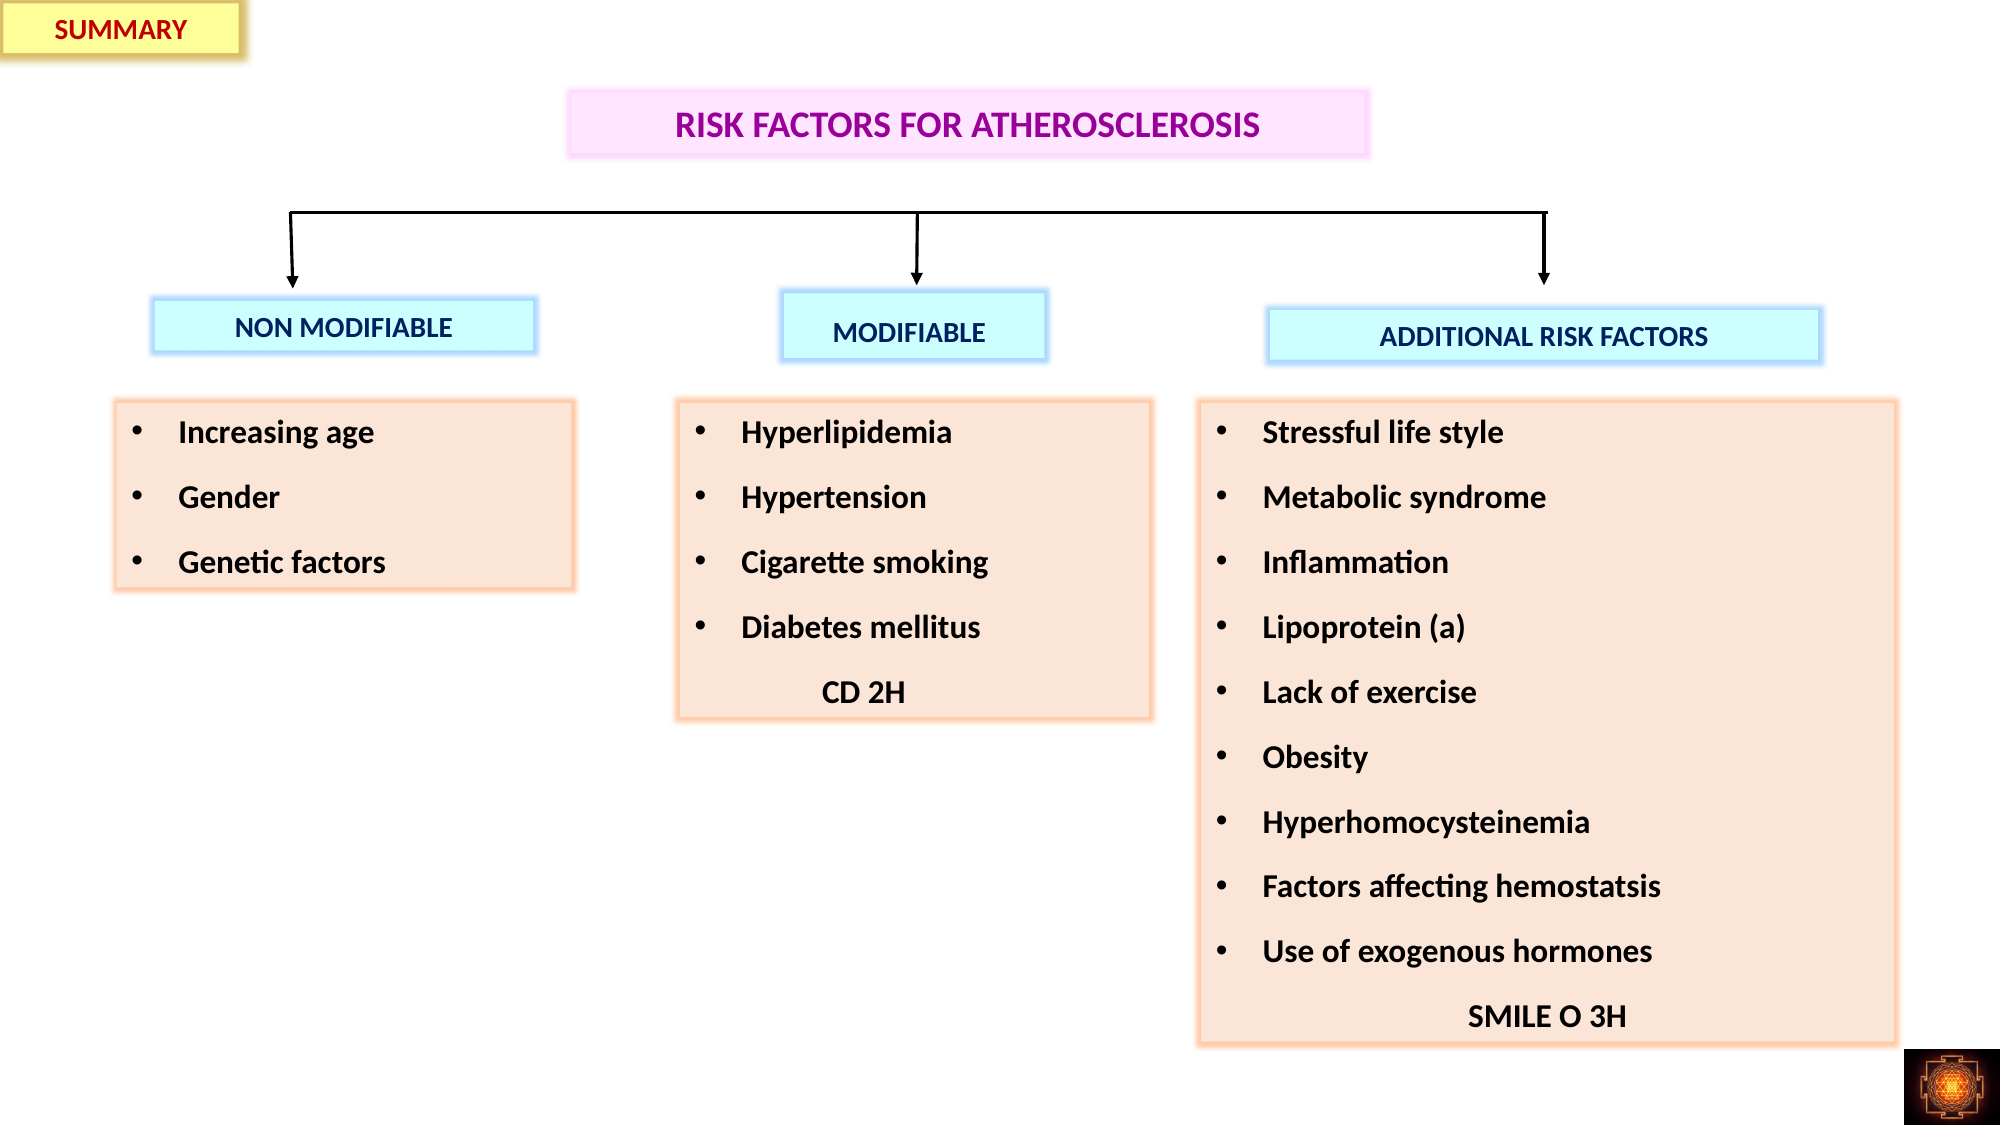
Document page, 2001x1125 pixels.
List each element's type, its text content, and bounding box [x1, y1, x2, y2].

text_box ADDITIONAL RISK FACTORS [1270, 310, 1818, 360]
text_box Hyperlipidemia Hypertension Cigarette smoking Diabetes mellitus CD 2H [679, 402, 1149, 718]
text_box NON MODIFIABLE [154, 300, 534, 351]
text_box Increasing age Gender Genetic factors [116, 402, 572, 588]
text_box RISK FACTORS FOR ATHEROSCLEROSIS [571, 93, 1365, 153]
text_box Stressful life style Metabolic syndrome Inflammation Lipoprotein (a) Lack of exercise Obesity Hyperhomocysteinemia Factors affecting hemostatsis Use of exogenous hormones SMILE O 3H [1201, 402, 1894, 1042]
text_box MODIFIABLE [784, 293, 1045, 358]
text_box SUMMARY [3, 3, 239, 54]
picture [1904, 1049, 2000, 1125]
